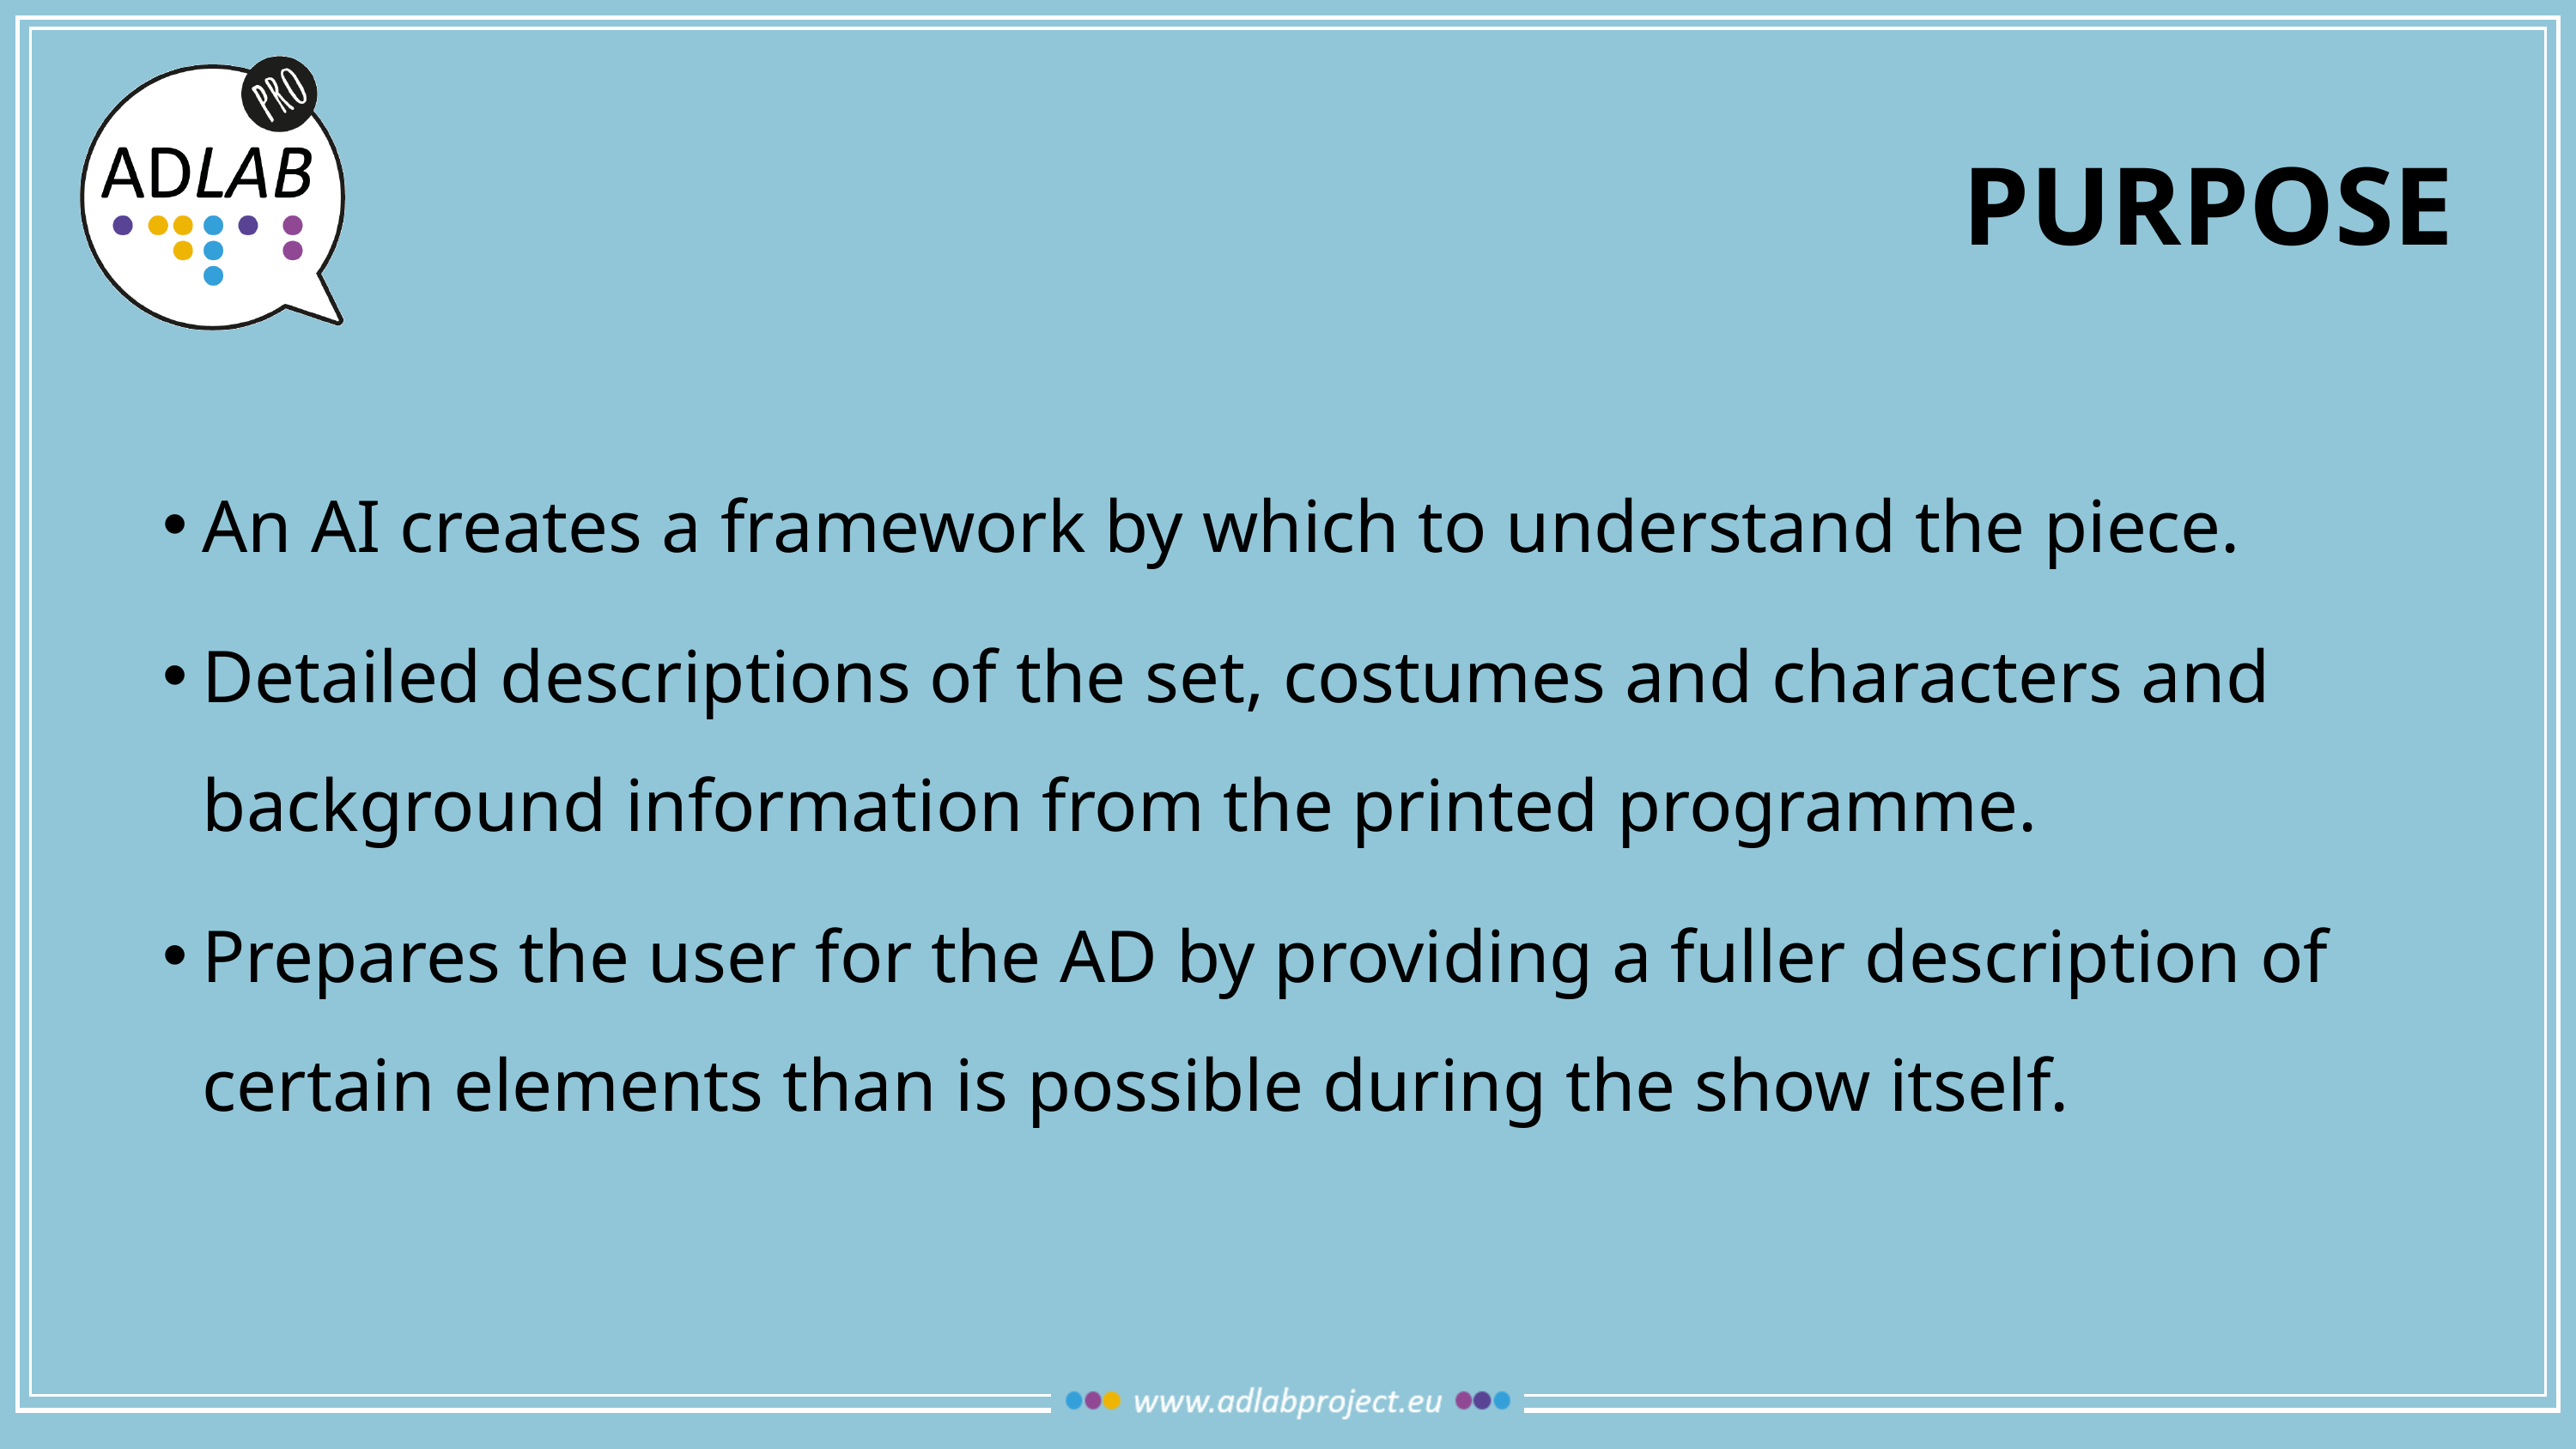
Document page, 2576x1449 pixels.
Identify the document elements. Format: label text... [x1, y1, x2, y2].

list An AI creates a framework by which to understand the piece. Detailed descriptions of the set, costumes and characters and background information from the printed programme. Prepares the user for the AD by providing a fuller description of certain elements than is possible during the show itself. [150, 431, 2467, 1230]
picture [72, 49, 353, 330]
picture [1051, 1378, 1524, 1429]
title purpose [384, 70, 2467, 351]
